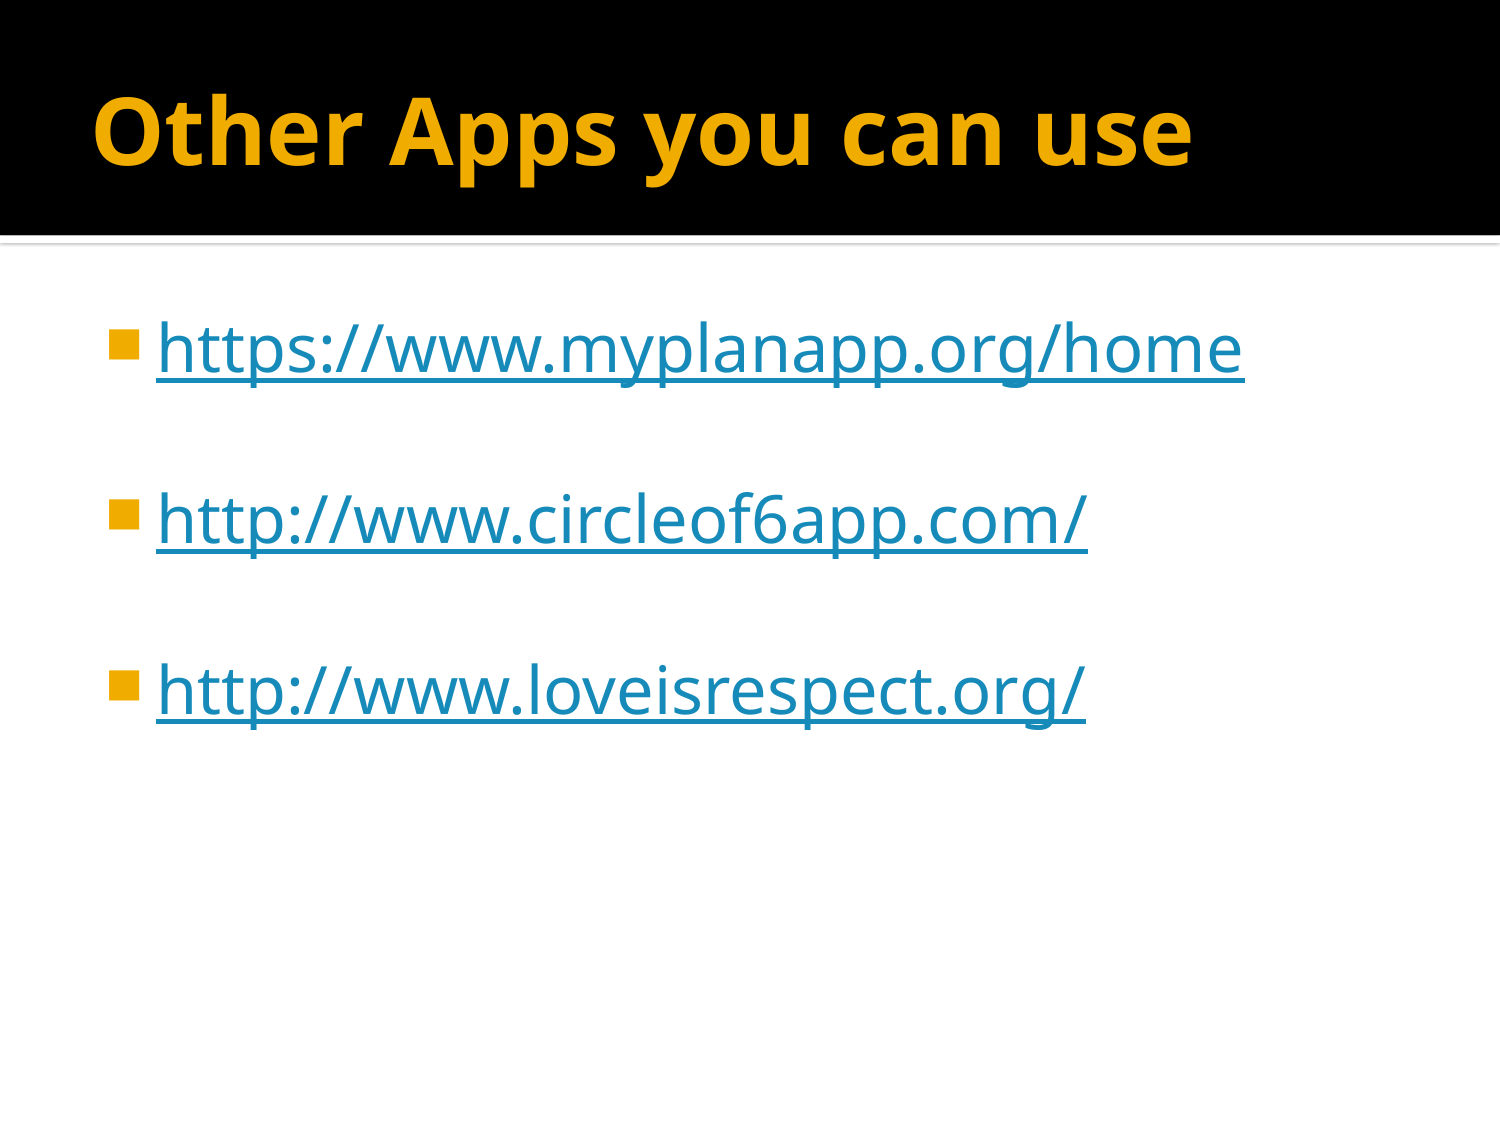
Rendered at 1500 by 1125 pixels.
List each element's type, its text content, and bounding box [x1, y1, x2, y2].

title Other Apps you can use [75, 25, 1425, 231]
list https://www.myplanapp.org/home http://www.circleof6app.com/ http://www.loveisrespect.org/ [75, 291, 1425, 1050]
